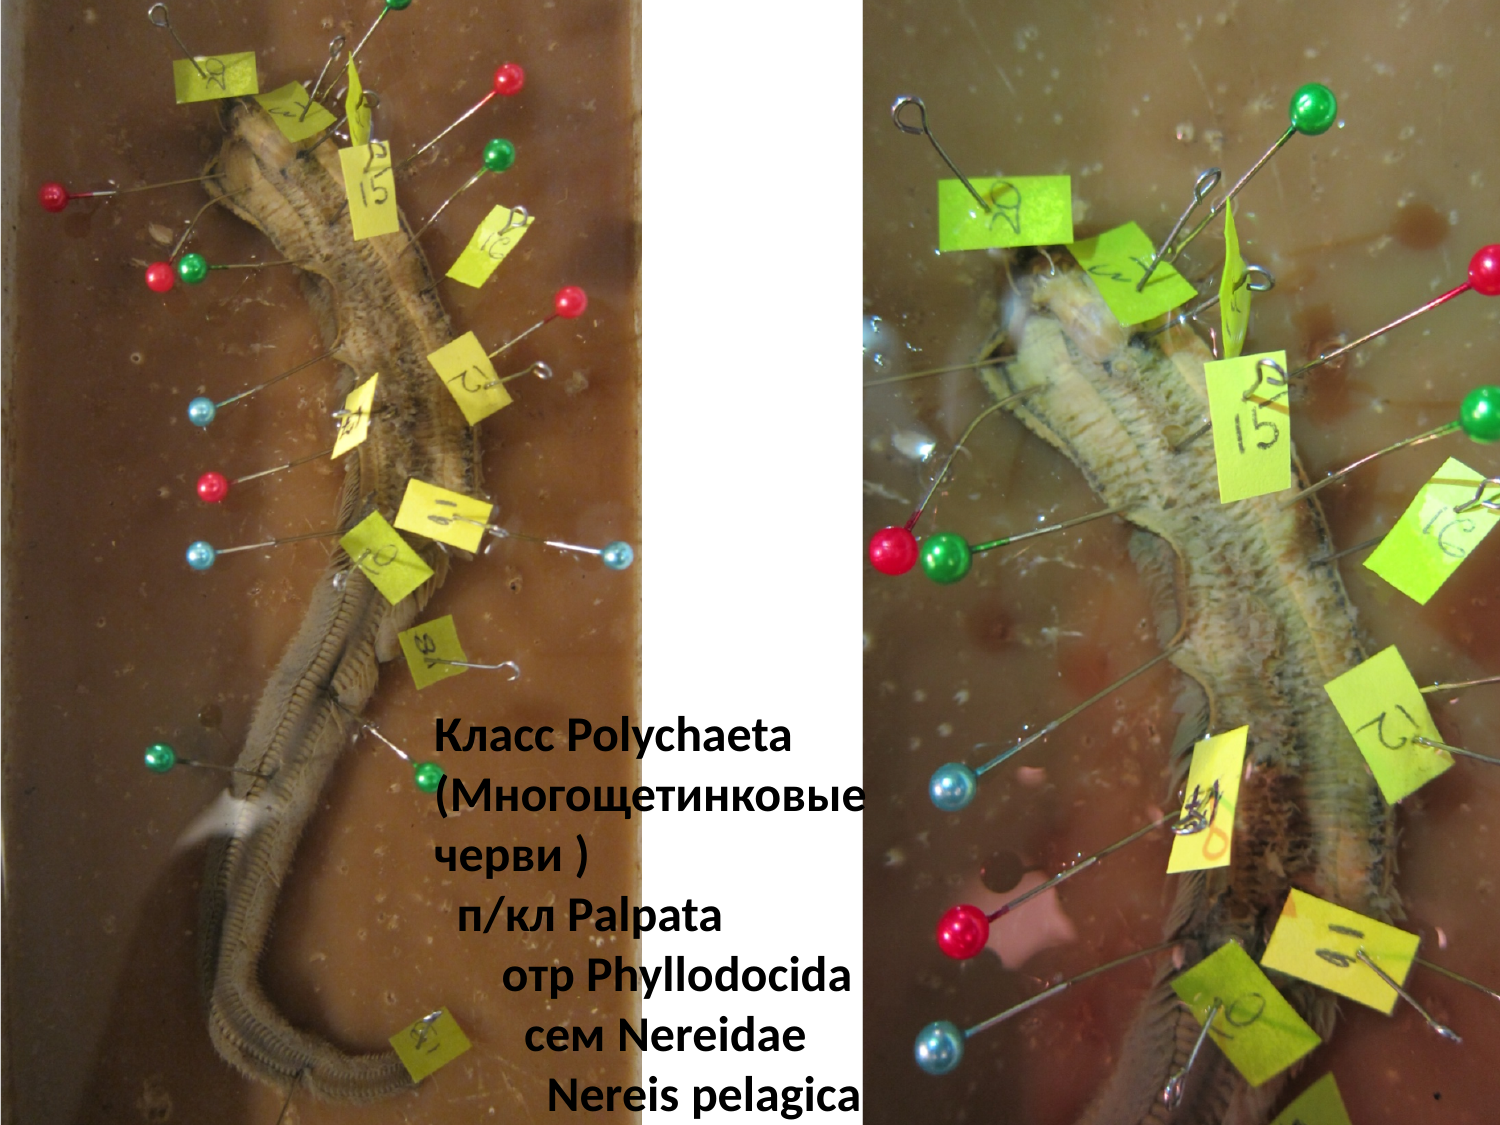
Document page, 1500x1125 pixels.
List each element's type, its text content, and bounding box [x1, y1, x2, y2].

title Класс Polychaeta (Многощетинковые черви ) п/кл Palpata отр Phyllodocida сем Nereidae Nereis pelagica ,, [419, 883, 975, 1125]
picture [0, 0, 1500, 1125]
